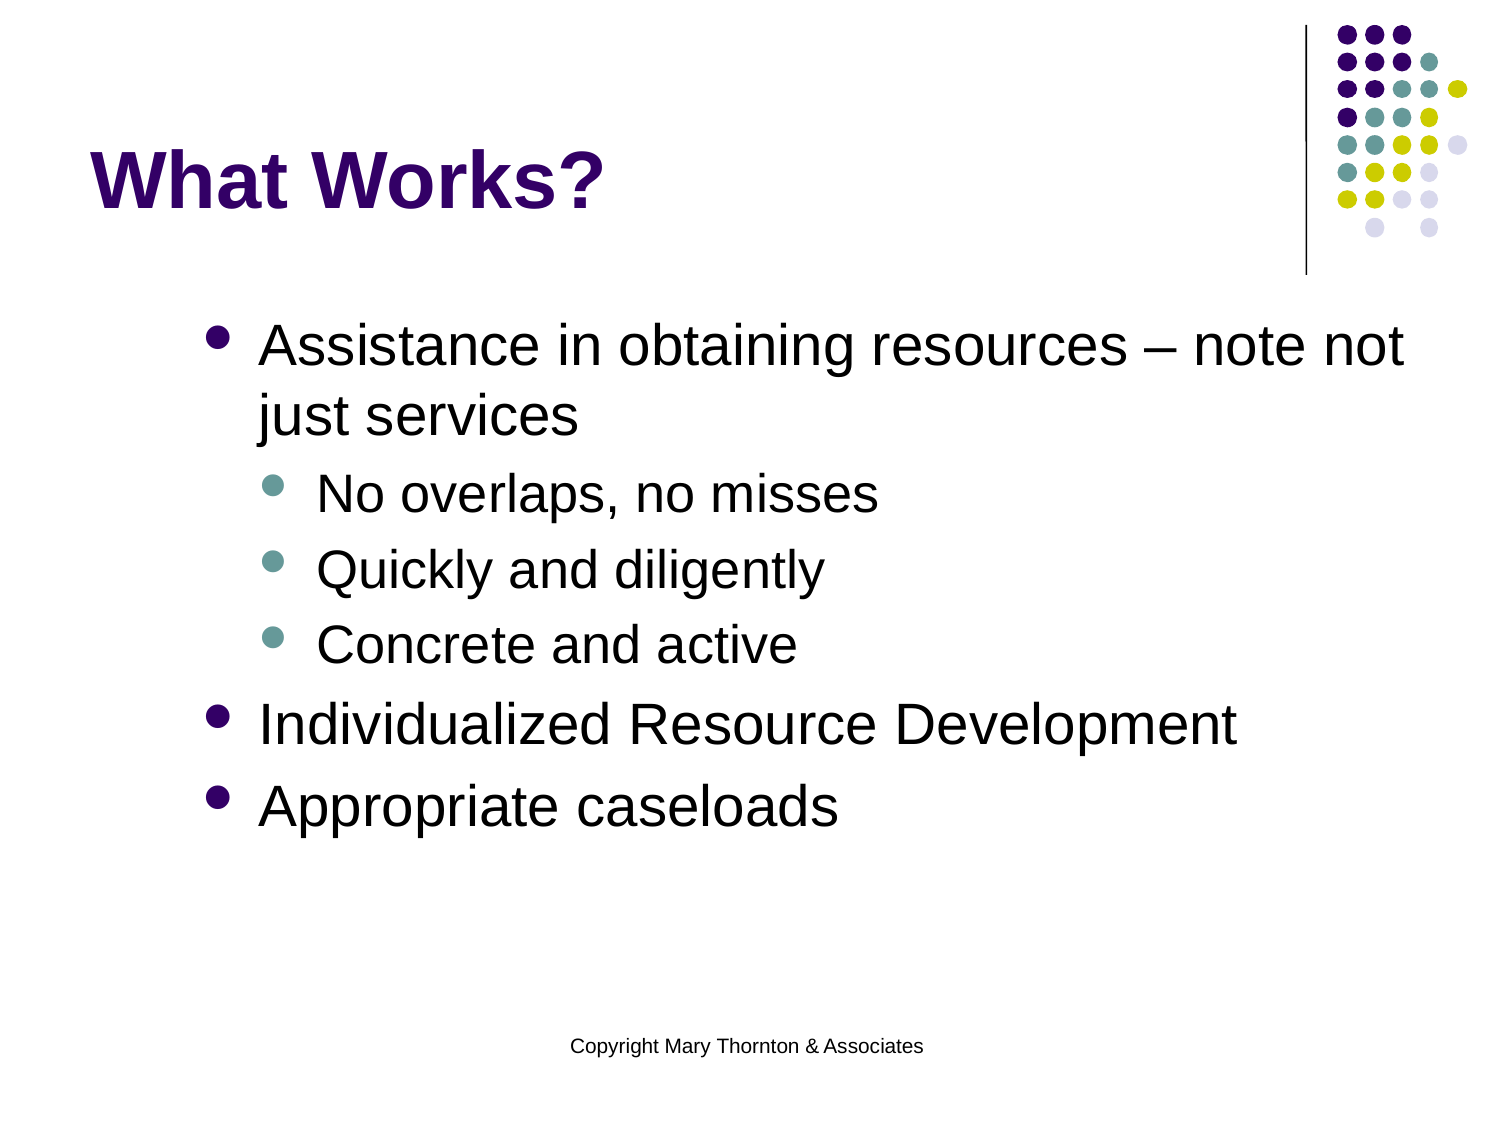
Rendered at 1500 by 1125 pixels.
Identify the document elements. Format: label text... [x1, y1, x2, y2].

footer Copyright Mary Thornton & Associates [512, 1024, 988, 1101]
title What Works? [74, 19, 1313, 233]
list Assistance in obtaining resources – note not just services No overlaps, no misses Quickly and diligently Concrete and active Individualized Resource Development Appropriate caseloads [187, 299, 1451, 1001]
